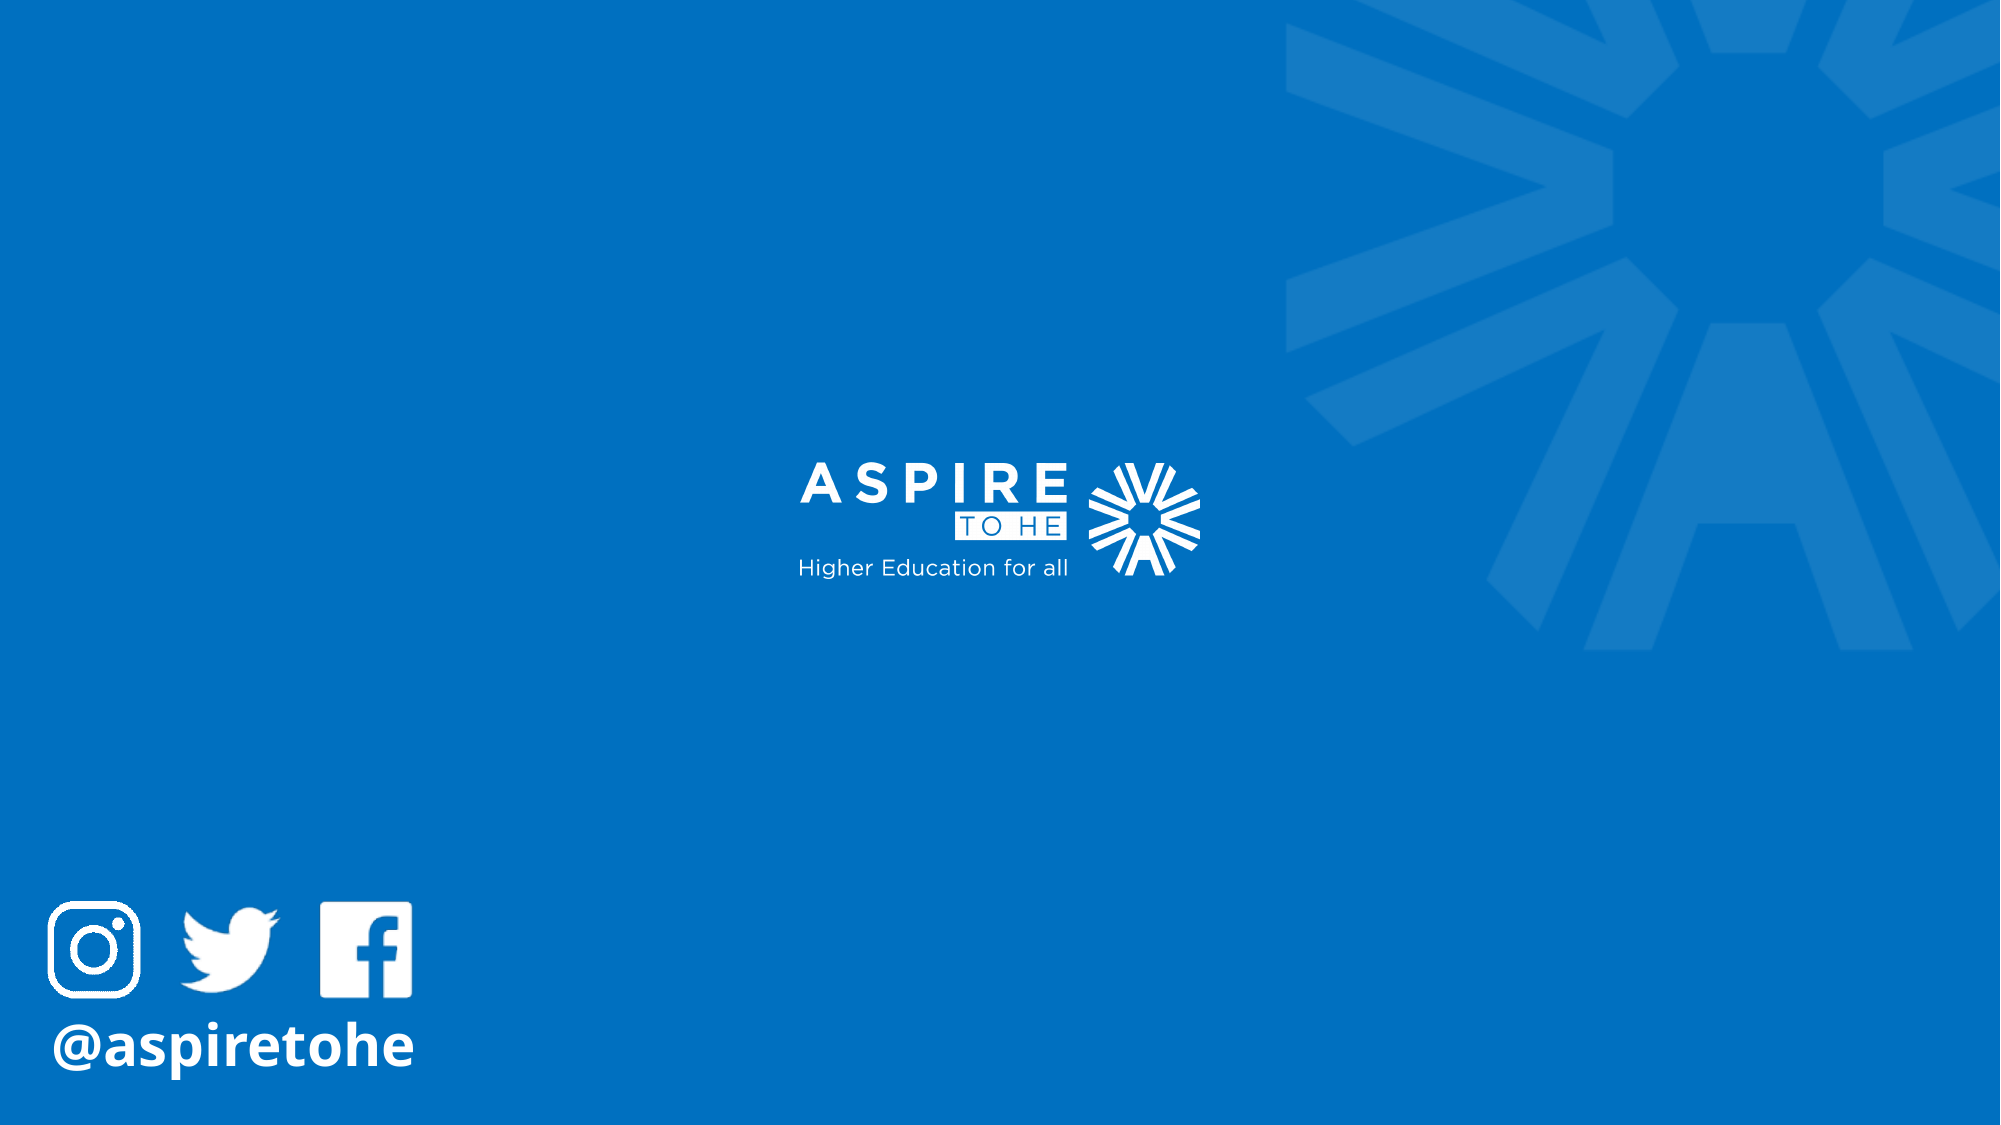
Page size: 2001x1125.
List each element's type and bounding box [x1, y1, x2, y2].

text_box [47, 900, 416, 1087]
picture [800, 462, 1200, 579]
